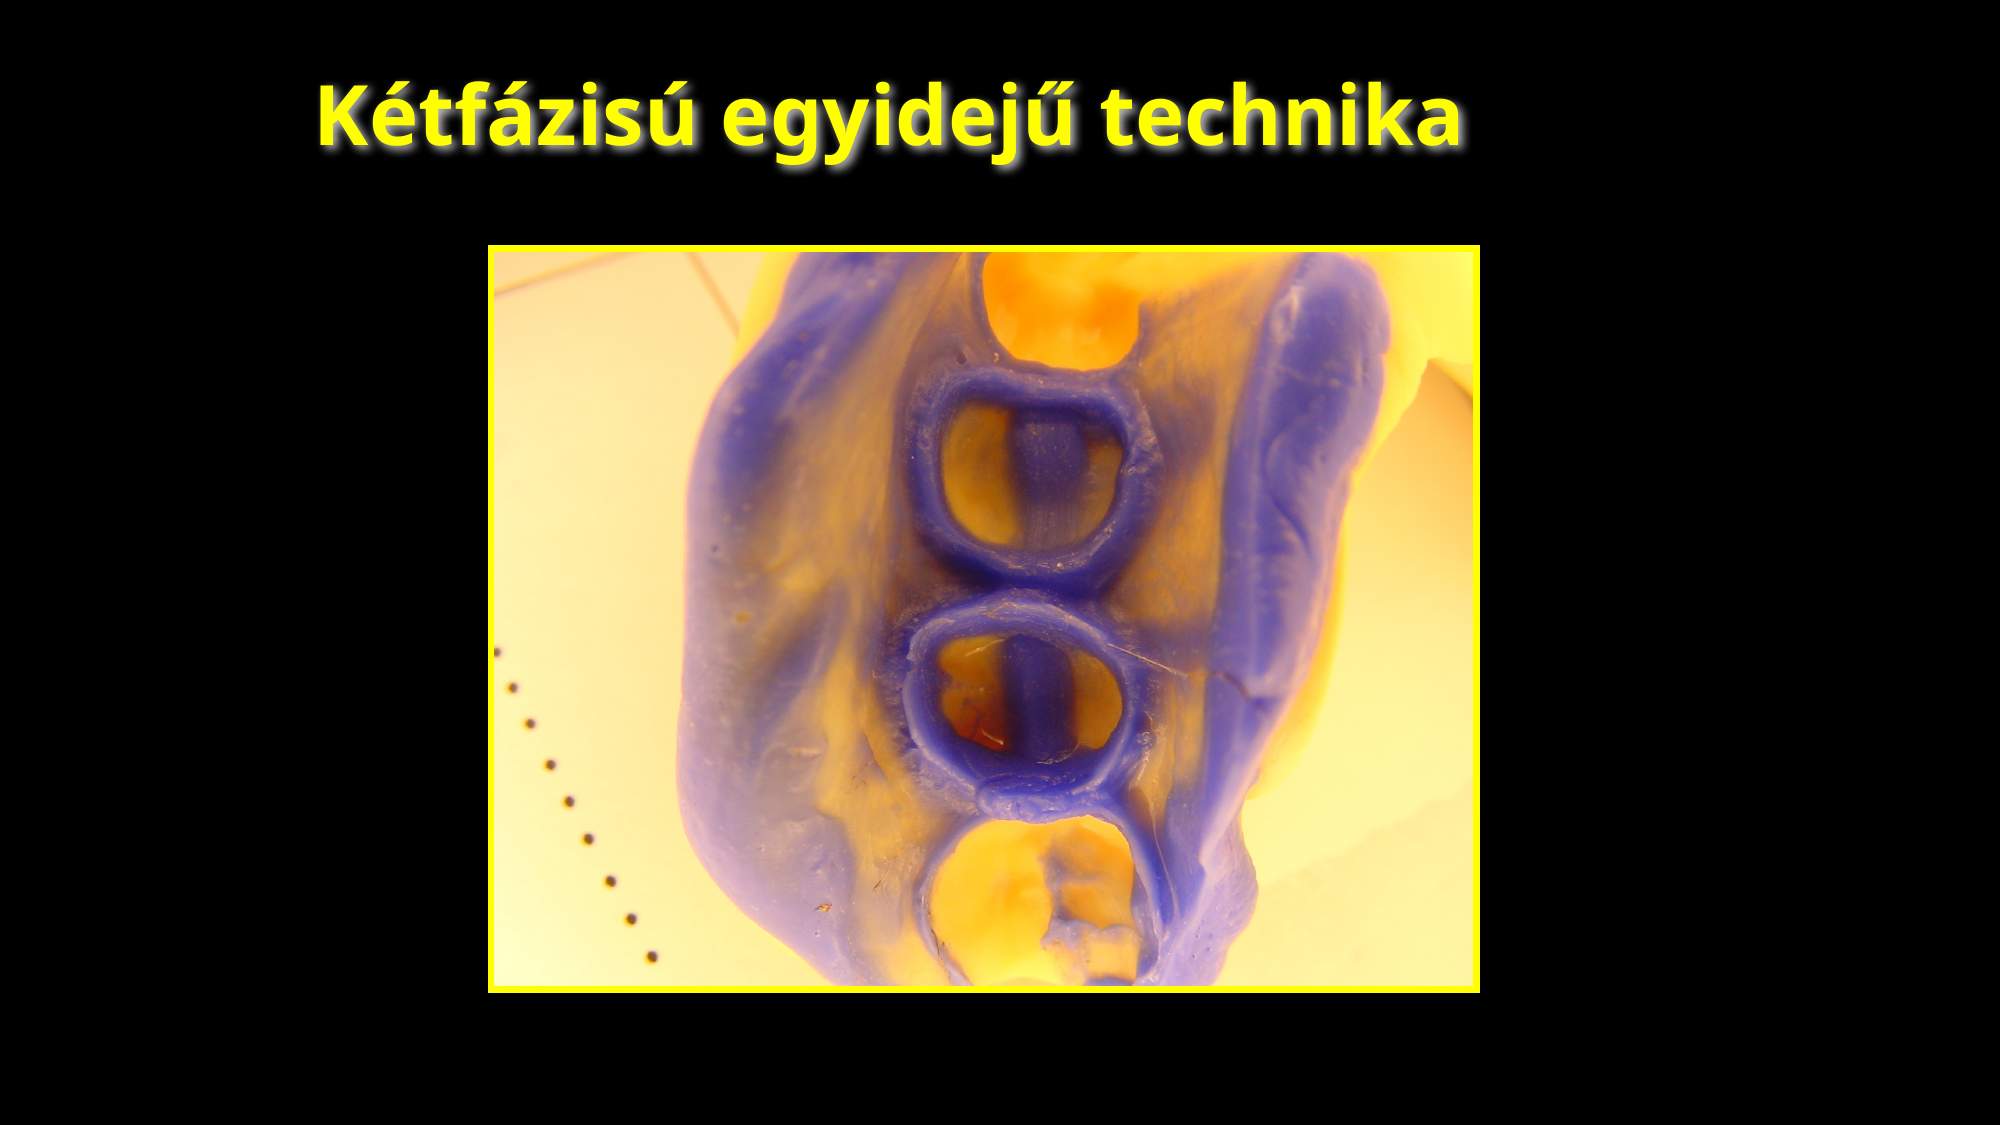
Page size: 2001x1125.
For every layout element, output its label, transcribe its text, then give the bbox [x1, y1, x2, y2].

title Kétfázisú egyidejű technika [299, 37, 1701, 200]
picture [493, 251, 1474, 987]
